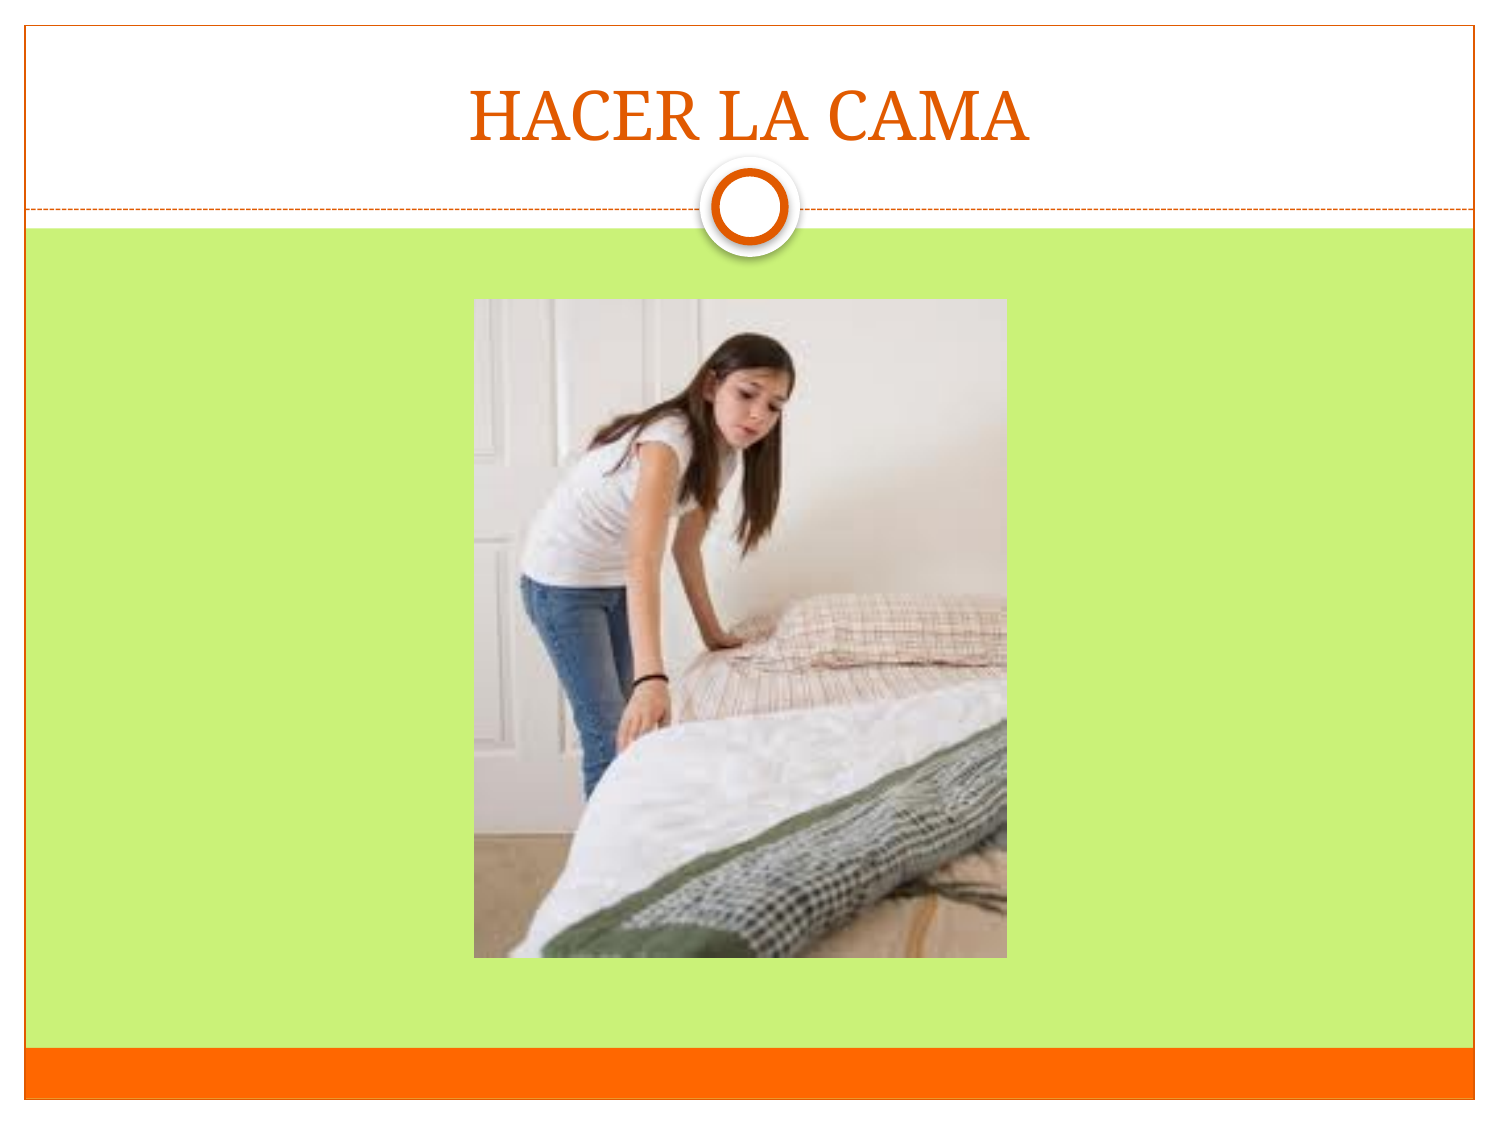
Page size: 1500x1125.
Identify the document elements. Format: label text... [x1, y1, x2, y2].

title HACER LA CAMA [49, 37, 1450, 162]
picture [474, 299, 1007, 959]
